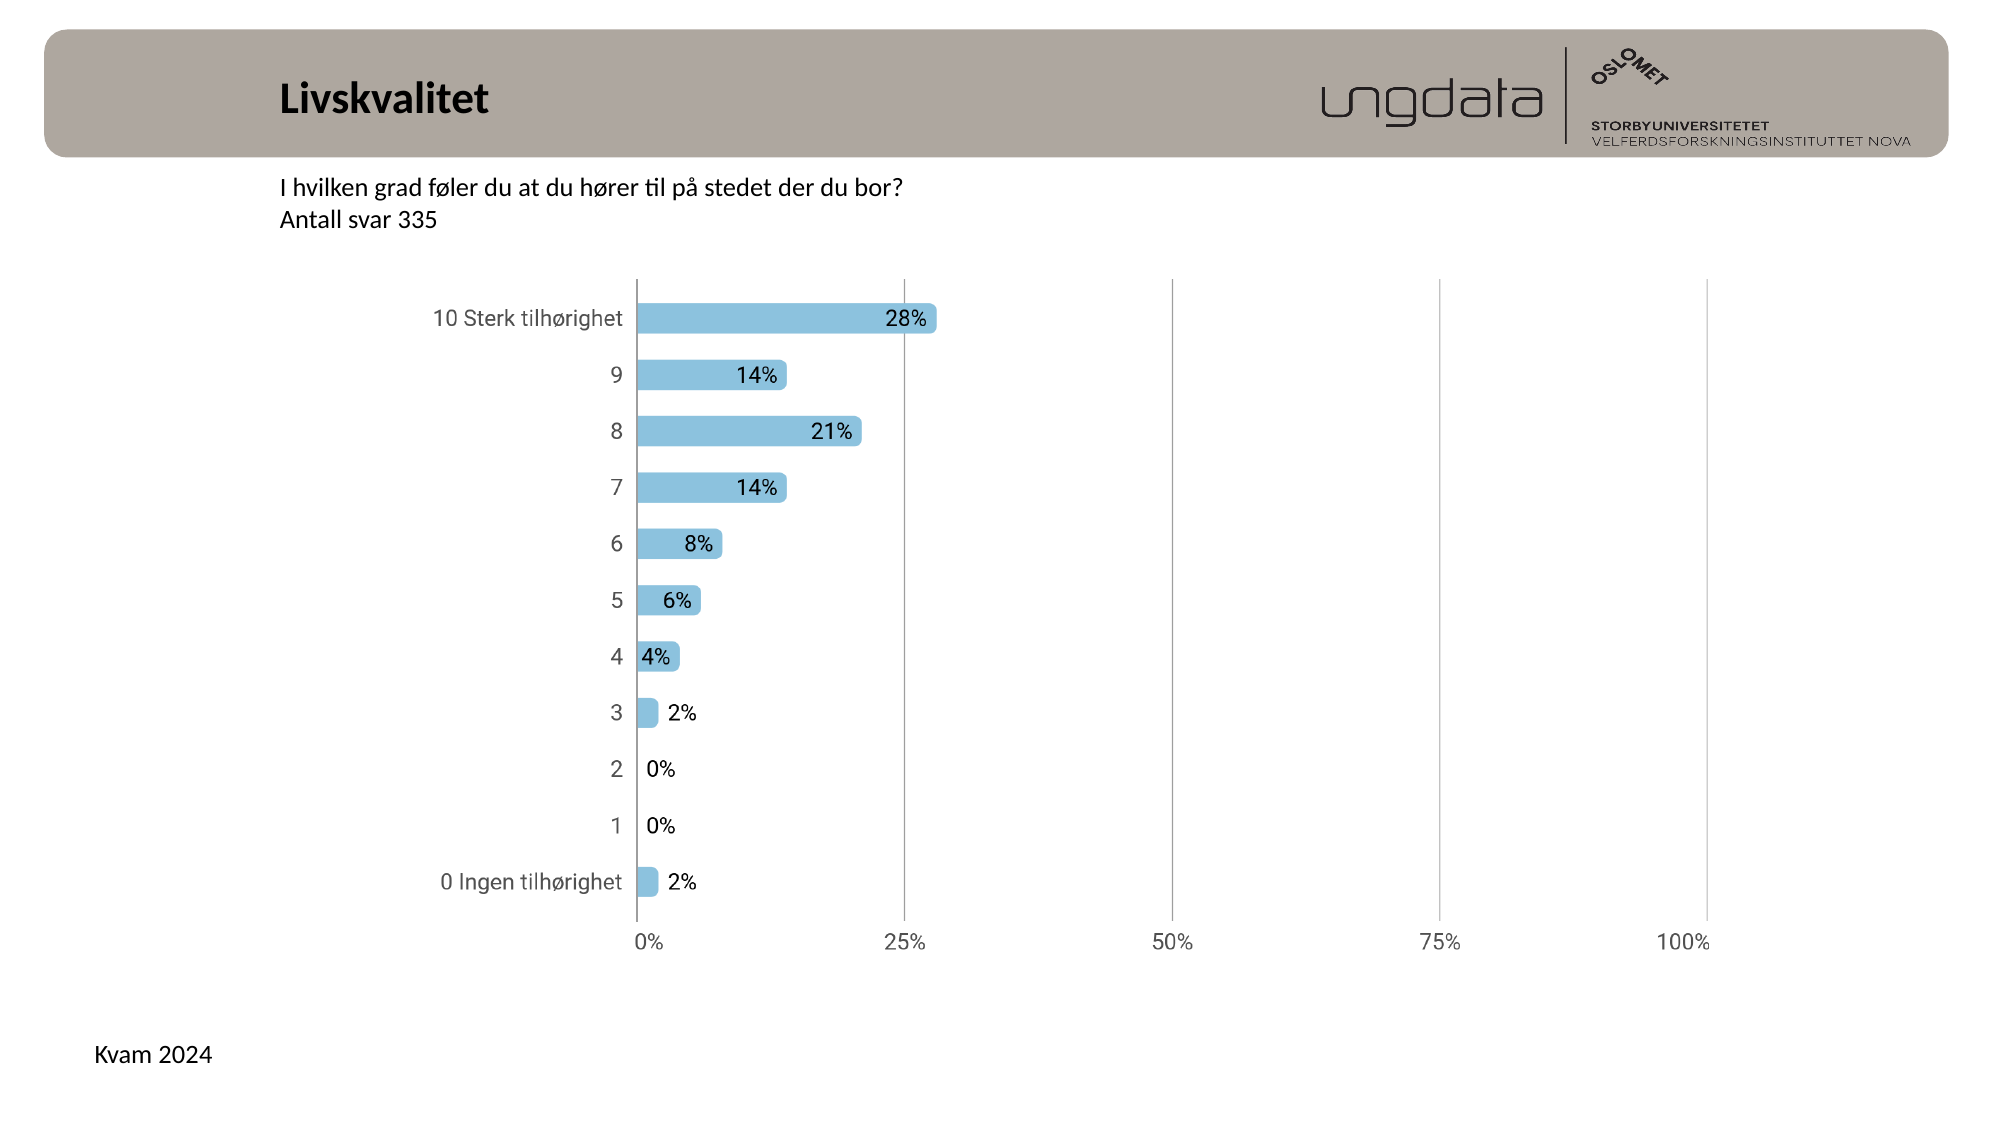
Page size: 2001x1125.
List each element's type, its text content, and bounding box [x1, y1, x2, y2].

picture [281, 279, 1709, 955]
text_box I hvilken grad føler du at du hører til på stedet der du bor? [280, 170, 1711, 202]
text_box Antall svar 335 [280, 202, 1711, 234]
text_box Livskvalitet [280, 67, 1711, 120]
picture [1321, 47, 1911, 146]
text_box [280, 120, 1711, 170]
